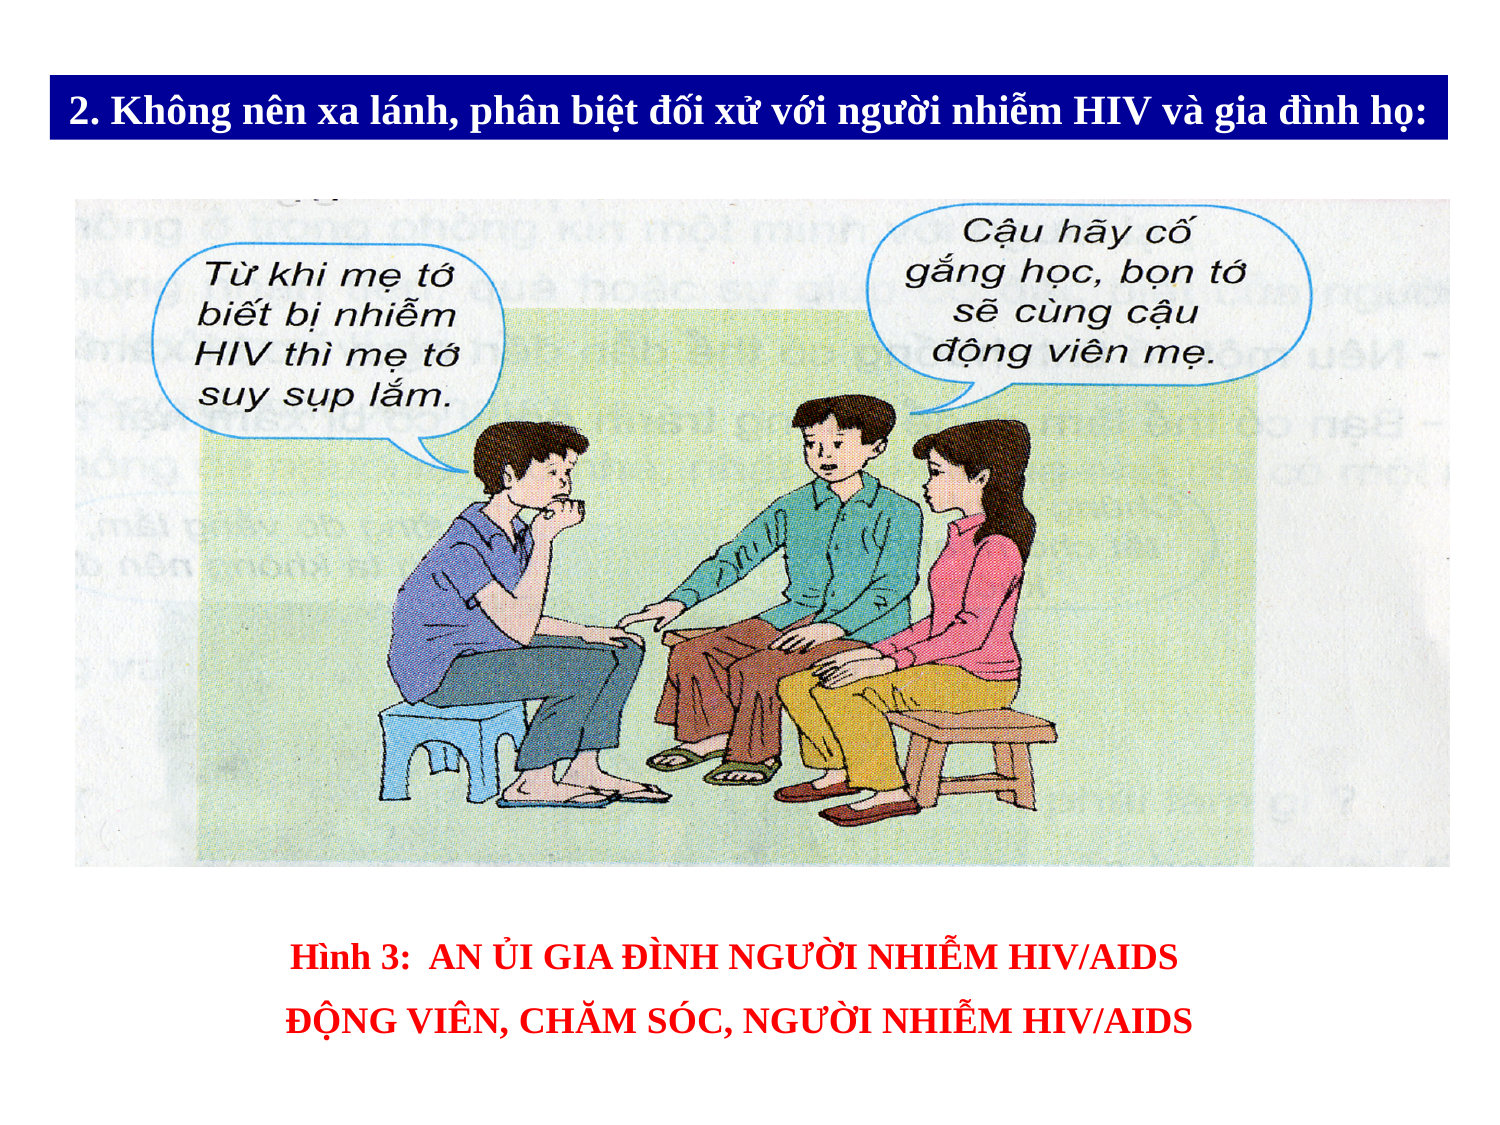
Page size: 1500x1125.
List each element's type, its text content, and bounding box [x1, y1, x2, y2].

text_box Hình 3: AN ỦI GIA ĐÌNH NGƯỜI NHIỄM HIV/AIDS ĐỘNG VIÊN, CHĂM SÓC, NGƯỜI NHIỄM HIV/AIDS [87, 924, 1392, 1049]
text_box 2. Không nên xa lánh, phân biệt đối xử với người nhiễm HIV và gia đình họ: [49, 75, 1448, 140]
picture [74, 199, 1451, 867]
